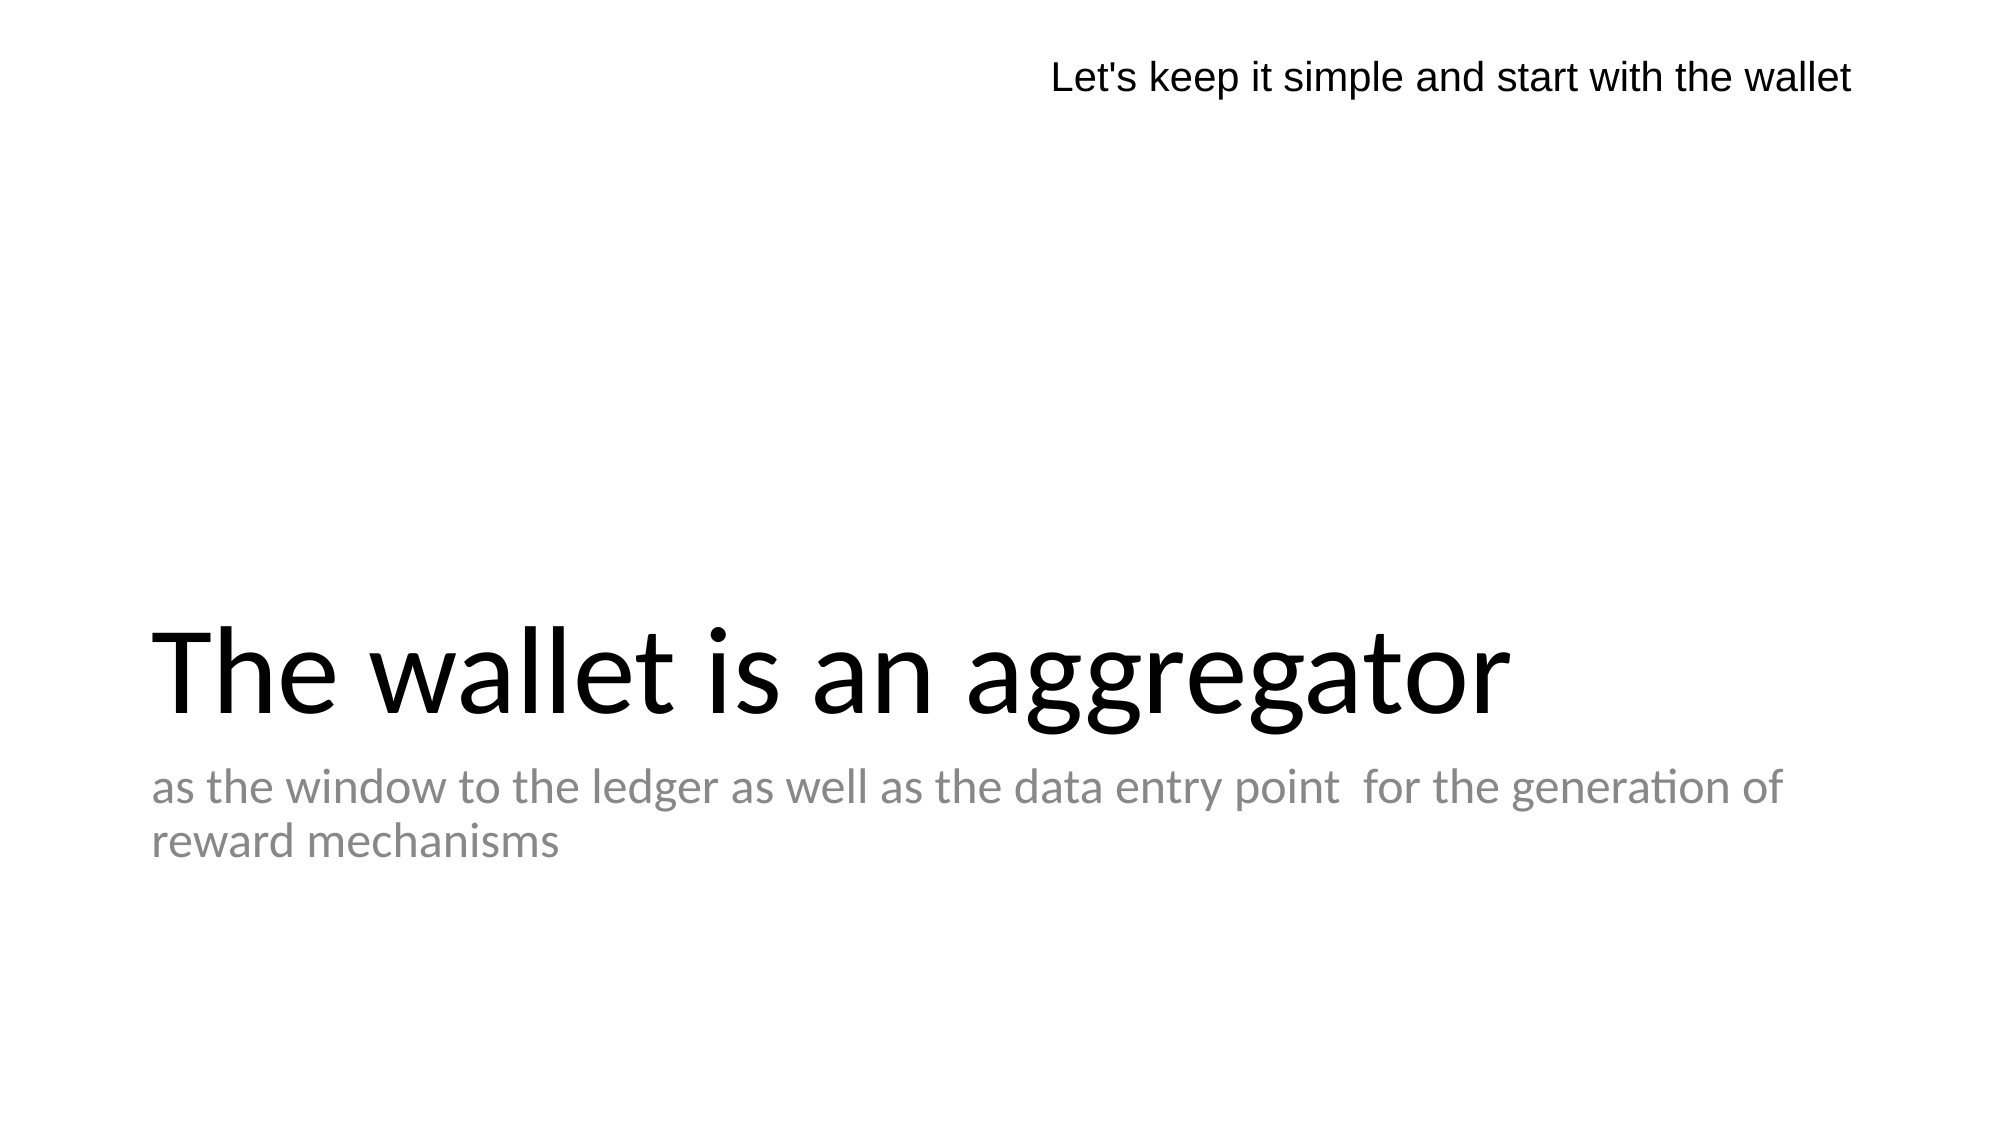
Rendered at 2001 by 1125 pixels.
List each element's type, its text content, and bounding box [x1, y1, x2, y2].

list as the window to the ledger as well as the data entry point for the generation of reward mechanisms [136, 752, 1862, 999]
title The wallet is an aggregator [136, 280, 1862, 749]
text_box Let's keep it simple and start with the wallet [1035, 34, 1949, 127]
